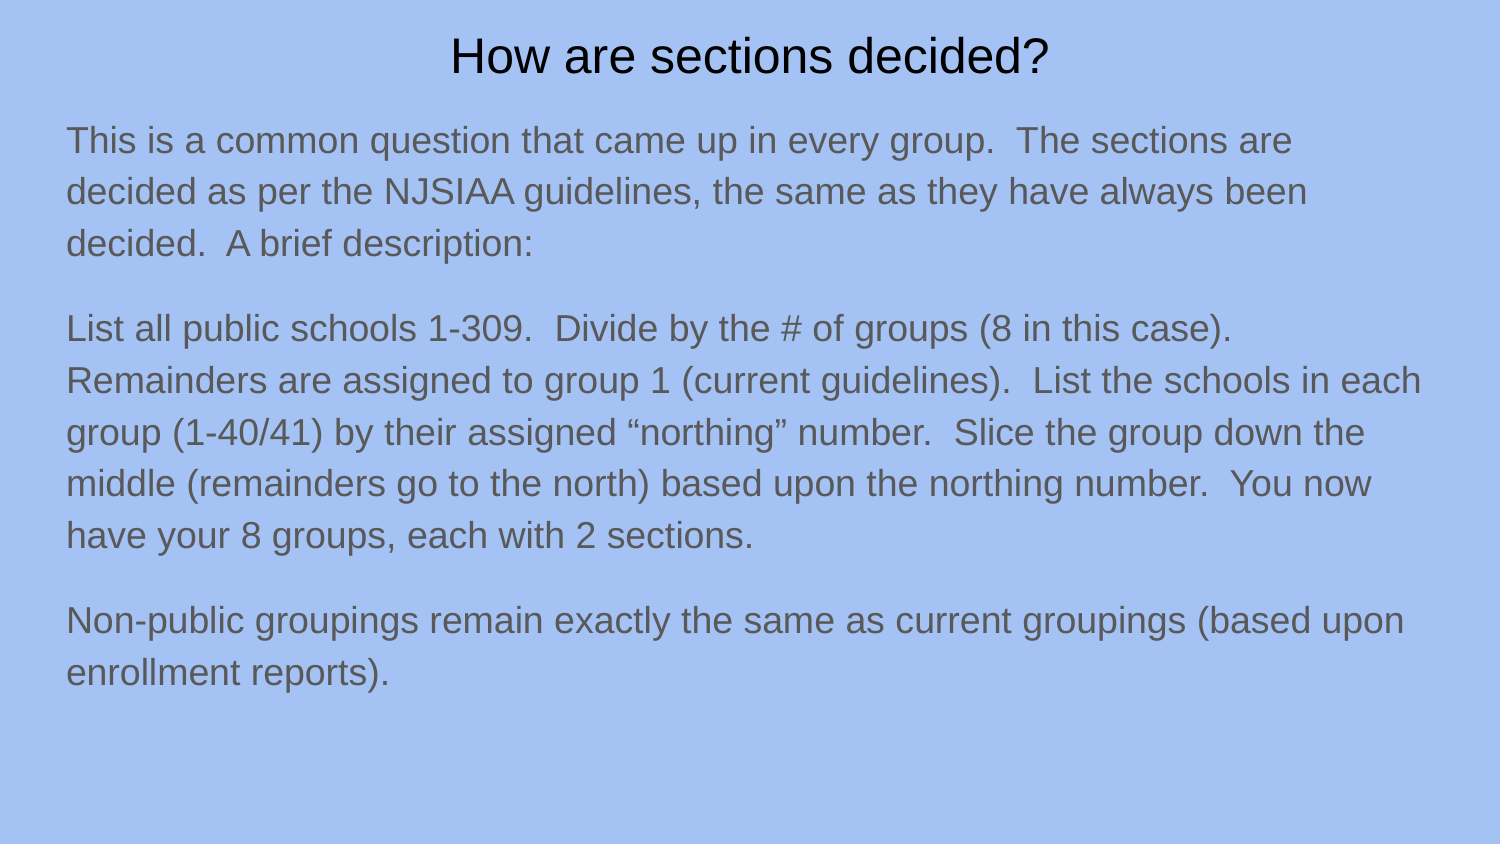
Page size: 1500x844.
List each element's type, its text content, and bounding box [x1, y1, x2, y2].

list This is a common question that came up in every group. The sections are decided as per the NJSIAA guidelines, the same as they have always been decided. A brief description: List all public schools 1-309. Divide by the # of groups (8 in this case). Remainders are assigned to group 1 (current guidelines). List the schools in each group (1-40/41) by their assigned “northing” number. Slice the group down the middle (remainders go to the north) based upon the northing number. You now have your 8 groups, each with 2 sections. Non-public groupings remain exactly the same as current groupings (based upon enrollment reports). [51, 93, 1449, 784]
title How are sections decided? [51, 0, 1449, 93]
